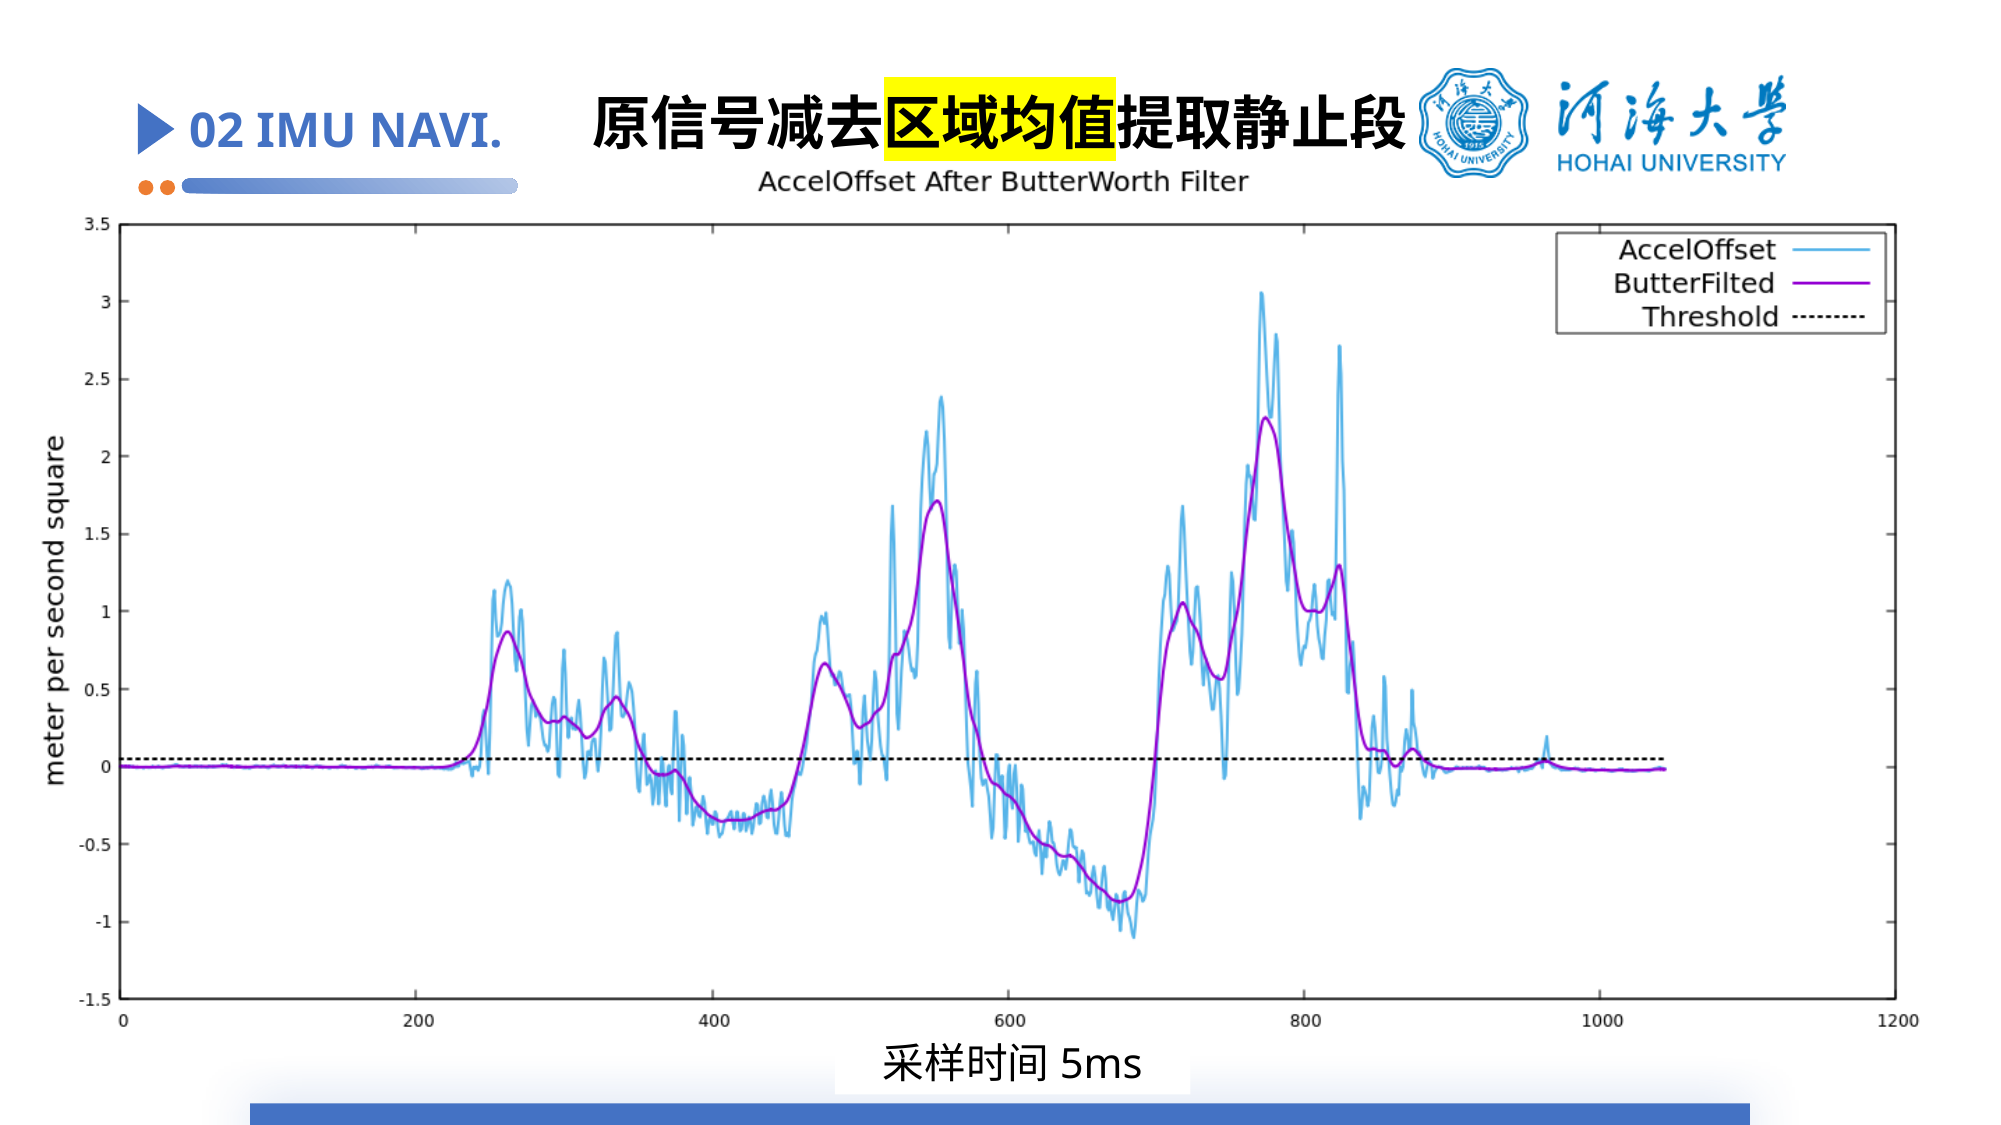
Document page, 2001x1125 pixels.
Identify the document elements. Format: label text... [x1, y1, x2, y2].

text_box 原信号减去区域均值提取静止段 [561, 78, 1418, 148]
text_box 02 IMU NAVI. [174, 79, 561, 148]
text_box [136, 101, 174, 148]
picture [35, 68, 1925, 1066]
text_box 采样时间5ms [834, 1066, 1191, 1095]
text_box [249, 1102, 1751, 1125]
